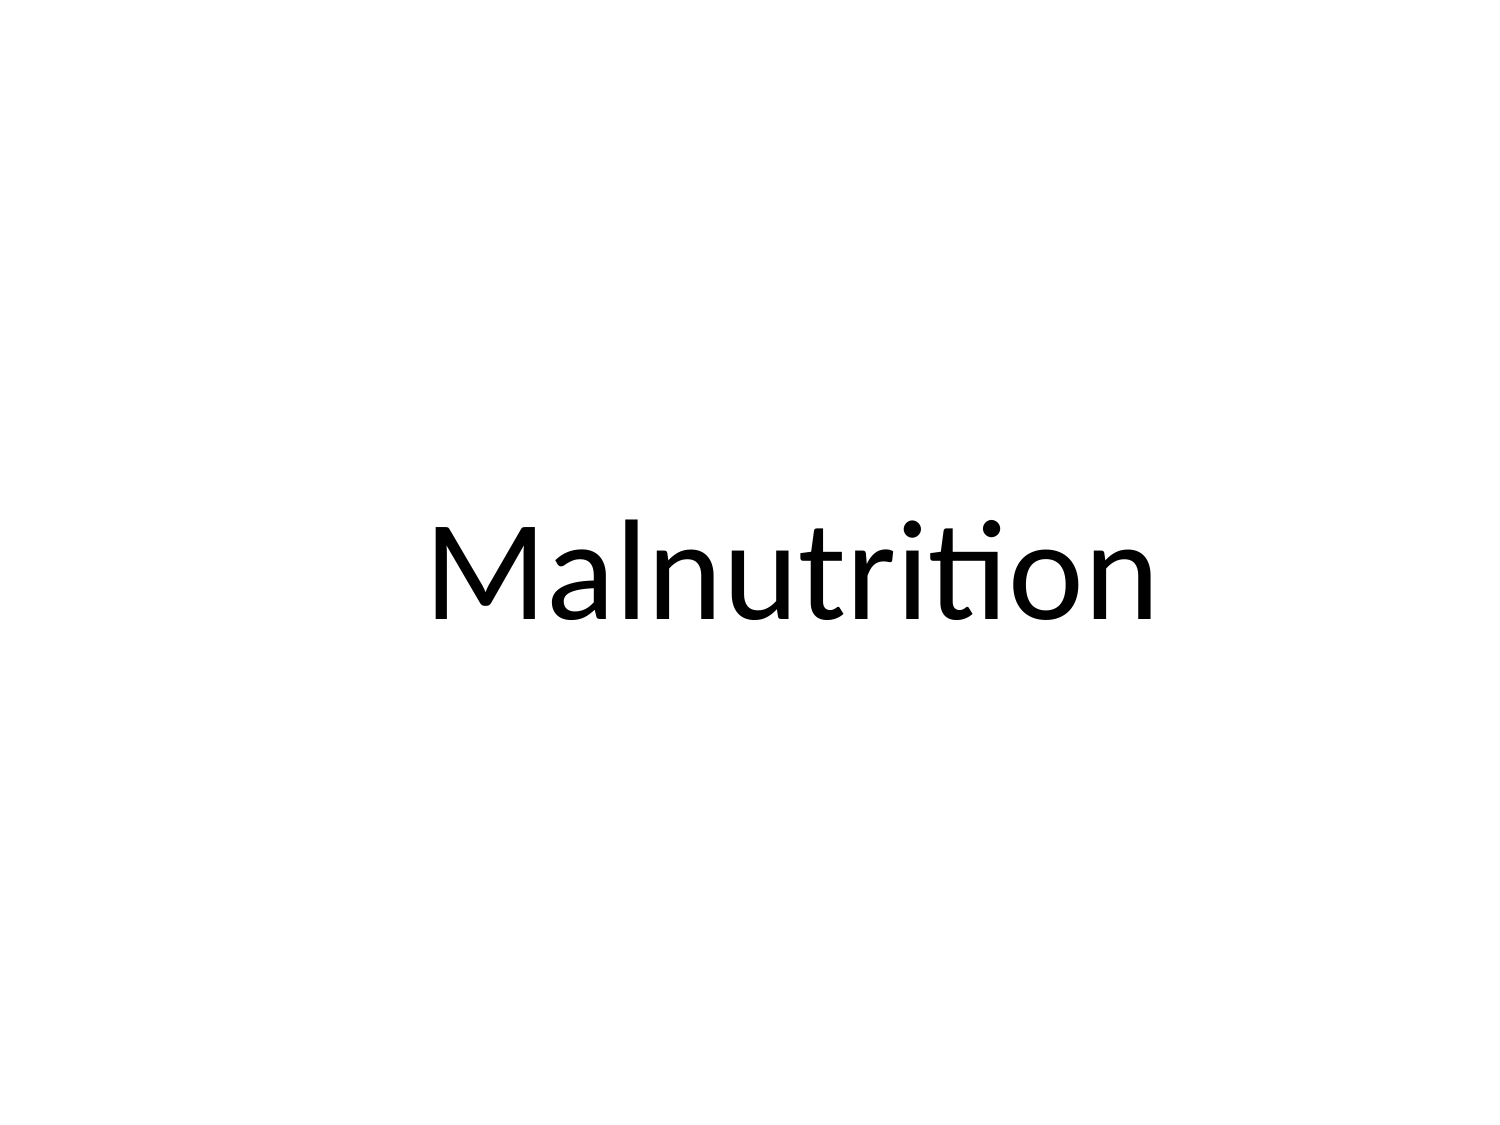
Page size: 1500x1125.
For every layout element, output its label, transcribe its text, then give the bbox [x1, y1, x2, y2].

title Malnutrition [154, 468, 1430, 657]
